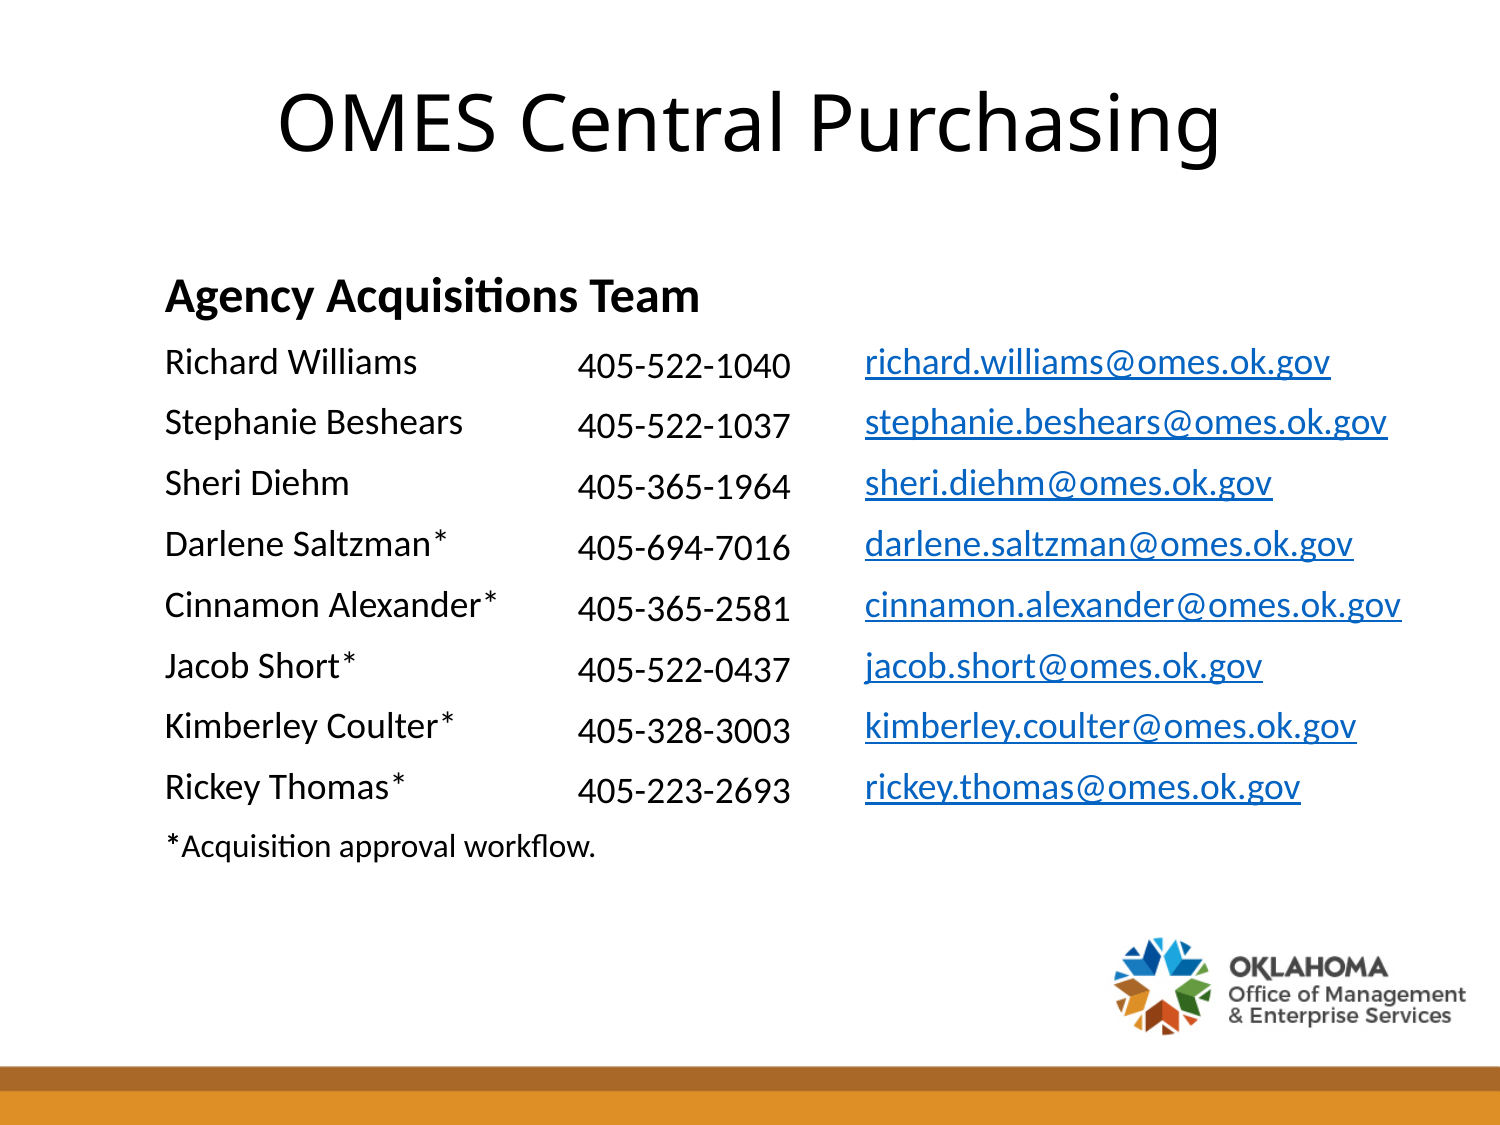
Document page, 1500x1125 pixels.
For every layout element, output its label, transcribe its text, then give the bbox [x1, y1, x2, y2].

table_cell Darlene Saltzman* [151, 522, 518, 581]
table_cell 405-694-7016 [519, 522, 849, 581]
table_cell 405-522-1037 [519, 402, 849, 459]
table_cell stephanie.beshears@omes.ok.gov [851, 402, 1429, 459]
table_cell kimberley.coulter@omes.ok.gov [851, 704, 1429, 763]
table_cell 405-365-2581 [519, 582, 849, 642]
table_cell Sheri Diehm [151, 461, 518, 520]
table_cell *Acquisition approval workflow. [150, 825, 1430, 886]
table_cell 405-223-2693 [519, 765, 849, 825]
text_box Agency Acquisitions Team [149, 261, 1346, 331]
table_cell rickey.thomas@omes.ok.gov [851, 765, 1429, 825]
table_cell 405-365-1964 [519, 461, 849, 520]
table_cell 405-522-0437 [519, 643, 849, 702]
title OMES Central Purchasing [112, 45, 1388, 206]
table_cell jacob.short@omes.ok.gov [851, 643, 1429, 702]
table_cell Rickey Thomas* [151, 765, 518, 825]
table_header 405-522-1040 [519, 340, 849, 396]
table_cell Jacob Short* [151, 643, 518, 702]
table_cell Kimberley Coulter* [151, 704, 518, 763]
table_cell cinnamon.alexander@omes.ok.gov [851, 582, 1429, 642]
table_header Richard Williams [151, 340, 518, 396]
table_header richard.williams@omes.ok.gov [851, 340, 1429, 396]
table_cell sheri.diehm@omes.ok.gov [851, 461, 1429, 520]
table_cell darlene.saltzman@omes.ok.gov [851, 522, 1429, 581]
table_cell 405-328-3003 [519, 704, 849, 763]
table_cell Stephanie Beshears [151, 402, 518, 459]
table_cell Cinnamon Alexander* [151, 582, 518, 642]
picture [0, 0, 1500, 1125]
